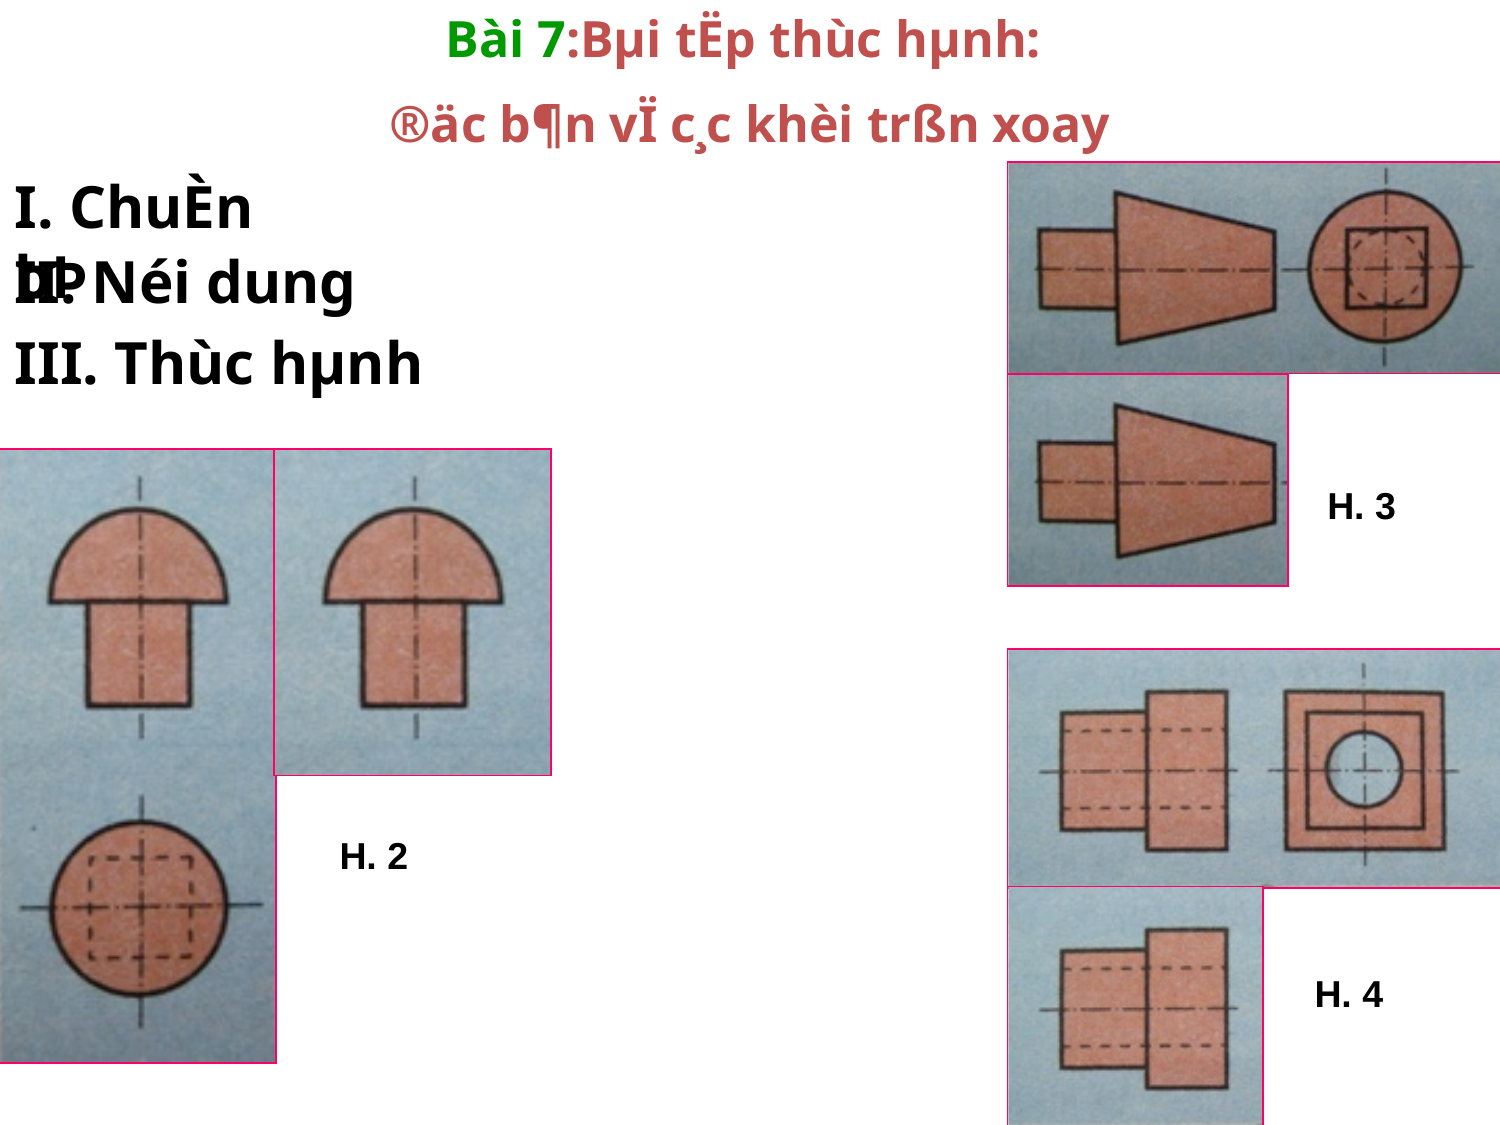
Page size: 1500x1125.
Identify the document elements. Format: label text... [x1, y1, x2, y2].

picture [0, 449, 551, 1063]
text_box H. 4 [1299, 962, 1450, 1023]
text_box II. Néi dung [0, 237, 475, 318]
picture [1007, 649, 1500, 1125]
text_box Bài 7:Bµi tËp thùc hµnh: ®äc b¶n vÏ c¸c khèi trßn xoay [87, 0, 1413, 160]
text_box H. 2 [324, 824, 475, 885]
text_box III. Thùc hµnh [0, 318, 475, 404]
picture [1007, 162, 1500, 586]
text_box H. 3 [1312, 474, 1463, 535]
text_box I. ChuÈn bÞ [0, 162, 325, 237]
